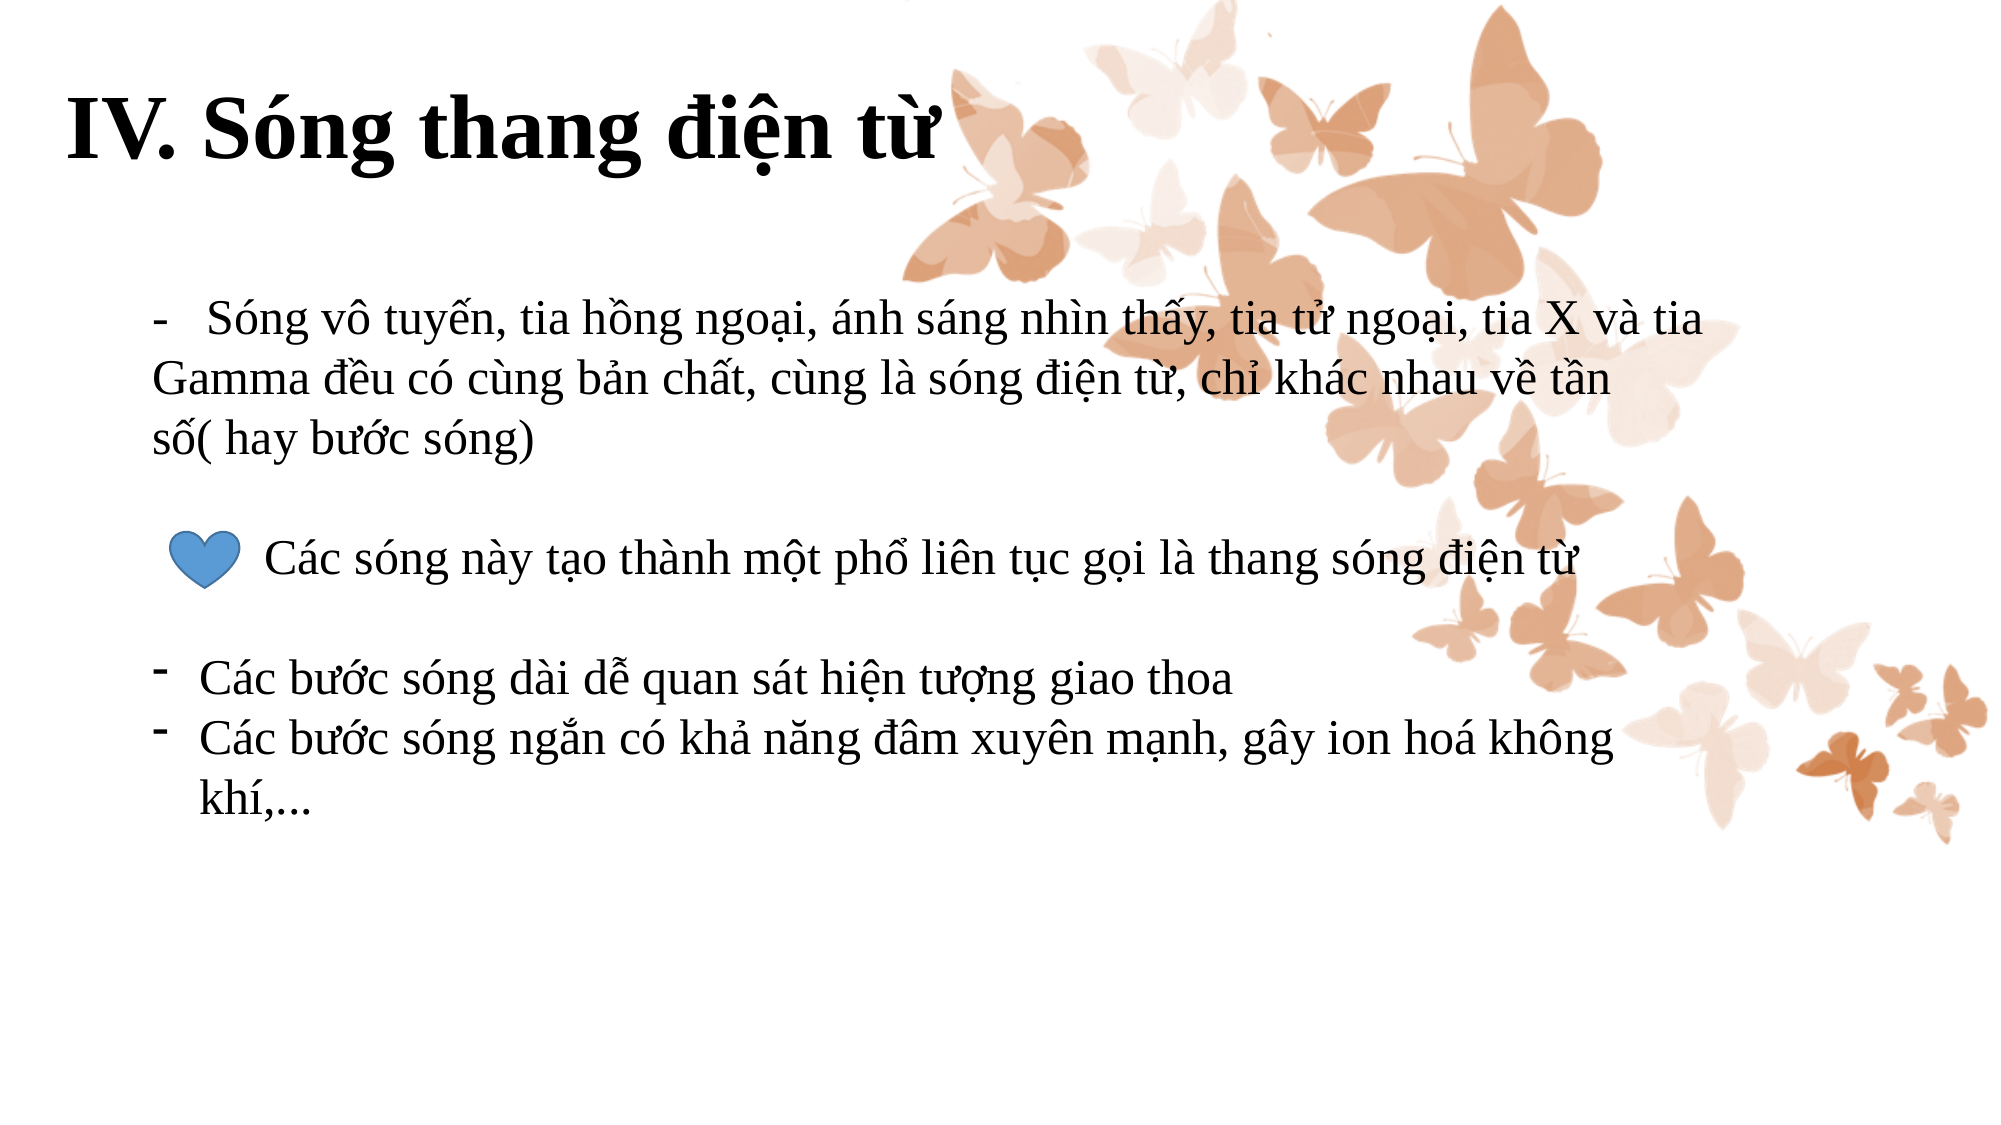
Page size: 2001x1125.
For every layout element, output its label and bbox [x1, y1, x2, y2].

list [0, 0, 2000, 1125]
